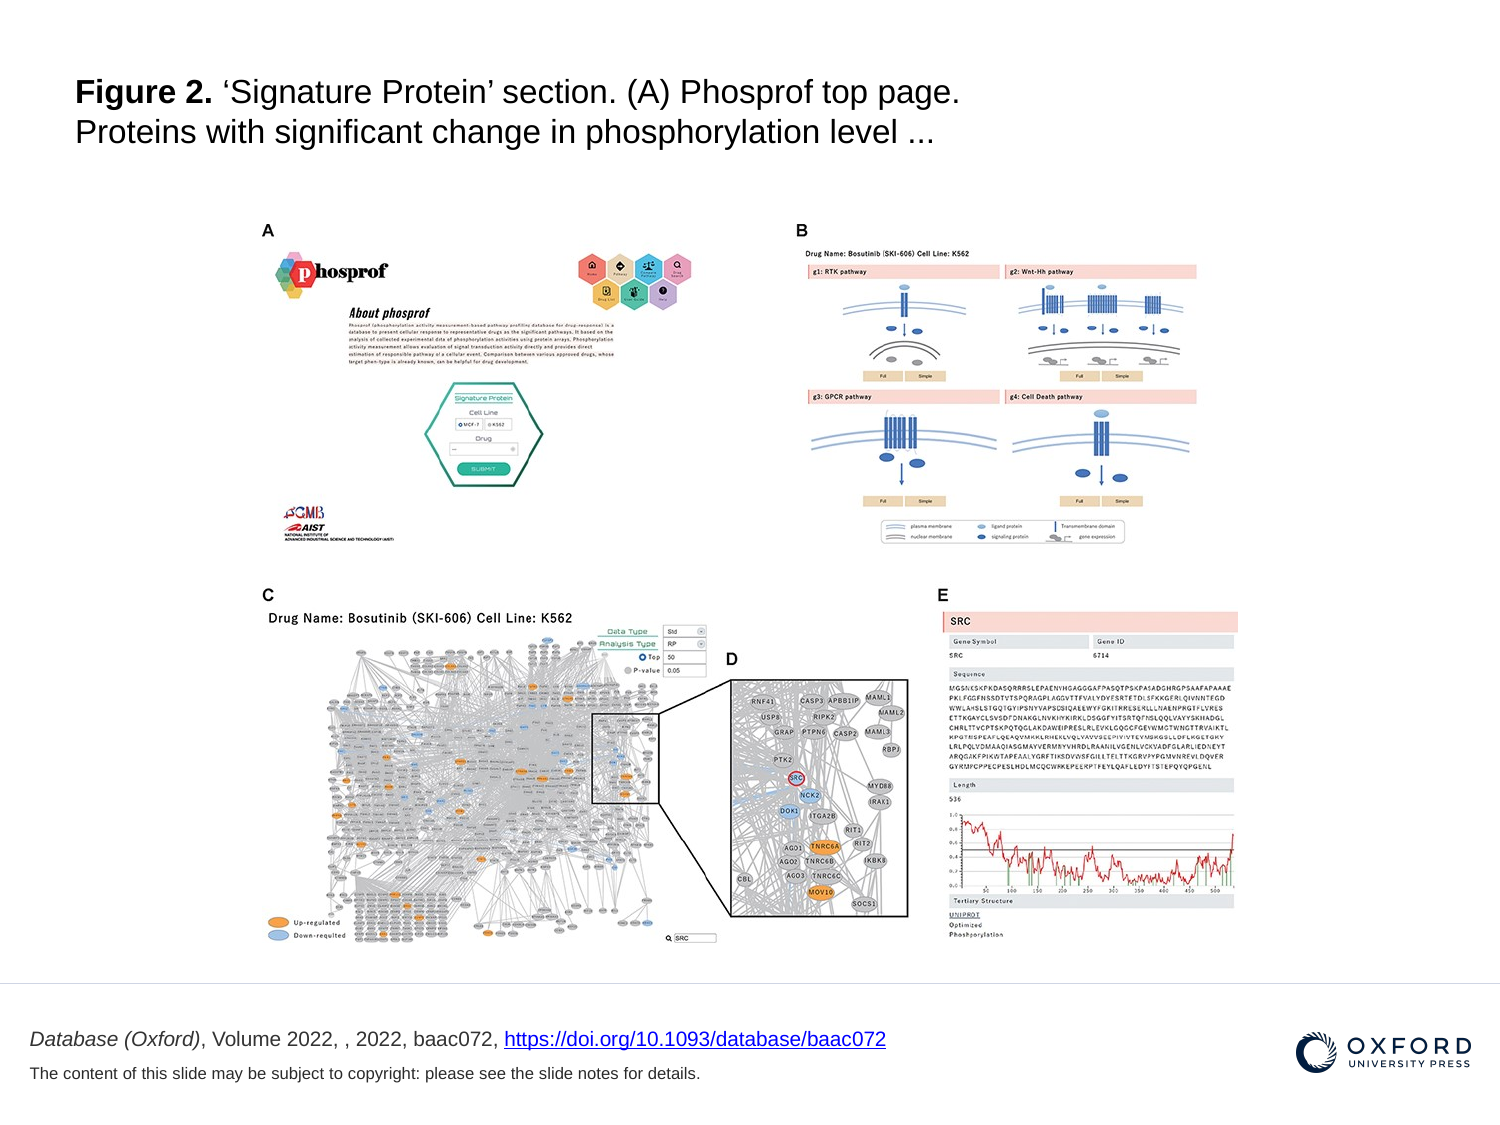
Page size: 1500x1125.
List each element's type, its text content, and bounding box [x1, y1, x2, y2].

title Figure 2. ‘Signature Protein’ section. (A) Phosprof top page. Proteins with significant change in phosphorylation level ... [75, 69, 1078, 171]
picture [262, 224, 1238, 943]
footer Database (Oxford), Volume 2022, , 2022, baac072, https://doi.org/10.1093/database/baac072 The content of this slide may be subject to copyright: please see the slide notes for details. [0, 983, 1260, 1125]
picture [1296, 1032, 1471, 1073]
